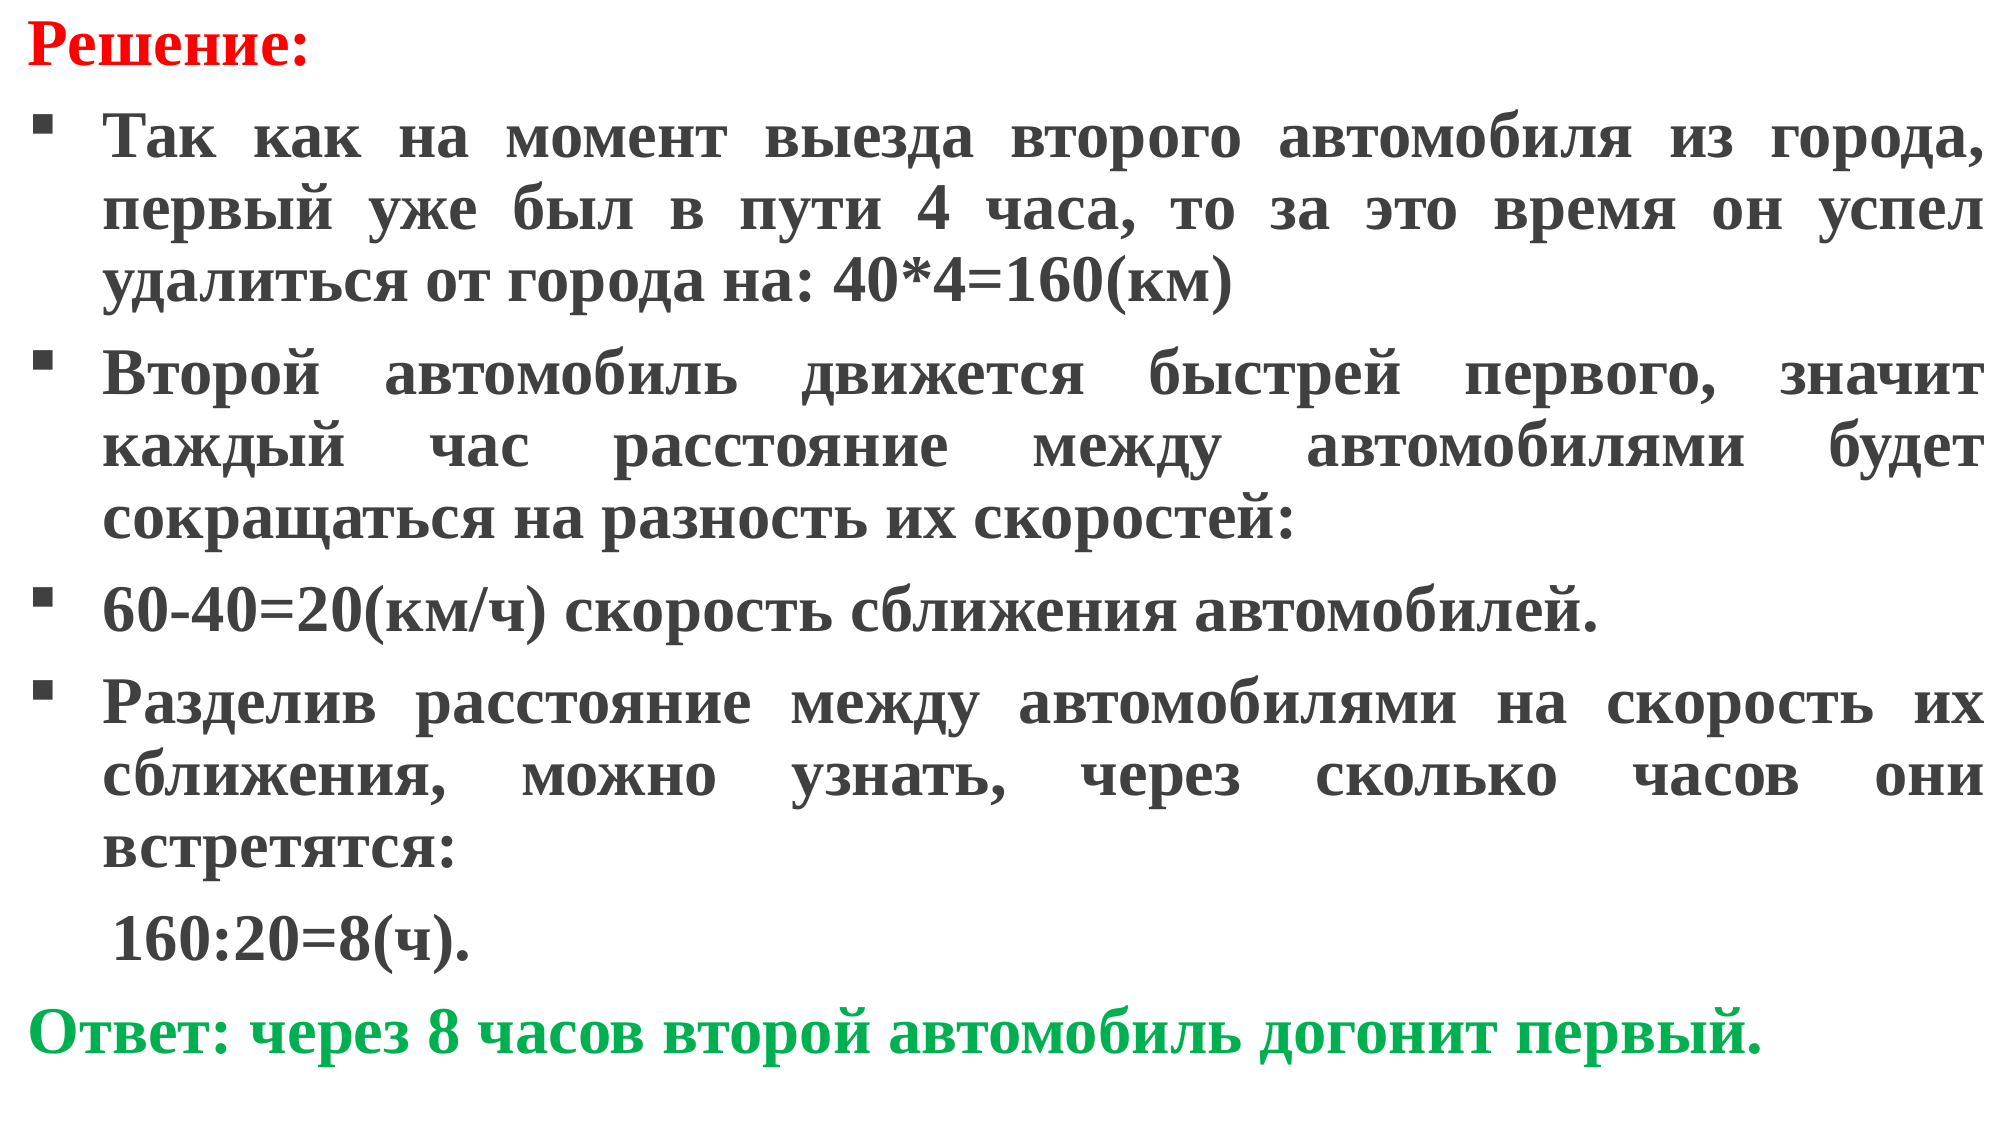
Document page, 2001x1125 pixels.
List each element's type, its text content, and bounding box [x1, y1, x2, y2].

list Решение: Так как на момент выезда второго автомобиля из города, первый уже был в пути 4 часа, то за это время он успел удалиться от города на: 40*4=160(км) Второй автомобиль движется быстрей первого, значит каждый час расстояние между автомобилями будет сокращаться на разность их скоростей: 60-40=20(км/ч) скорость сближения автомобилей. Разделив расстояние между автомобилями на скорость их сближения, можно узнать, через сколько часов они встретятся: 160:20=8(ч). Ответ: через 8 часов второй автомобиль догонит первый. [12, 0, 2000, 1125]
